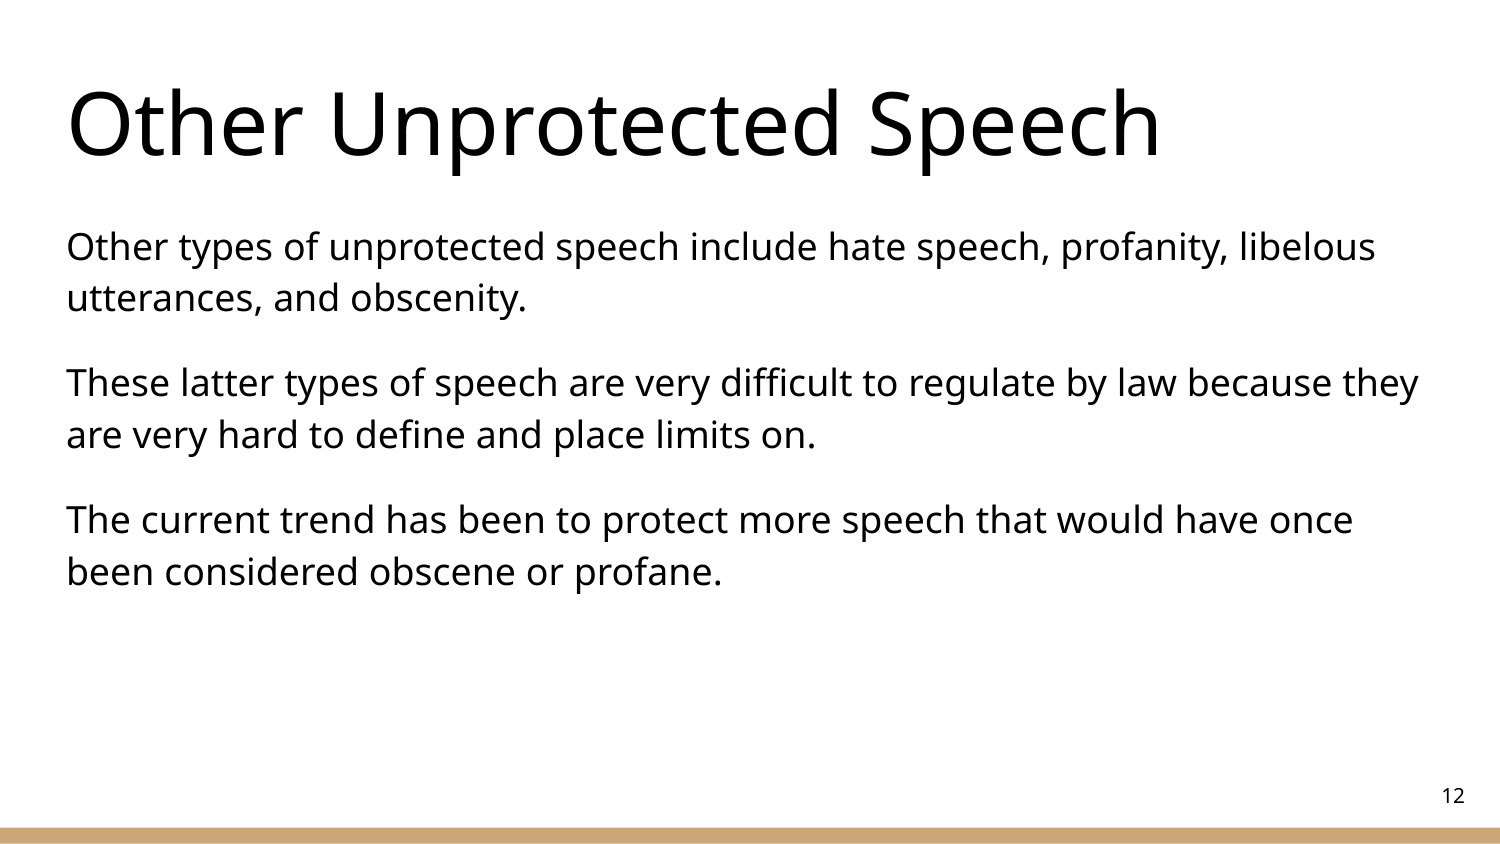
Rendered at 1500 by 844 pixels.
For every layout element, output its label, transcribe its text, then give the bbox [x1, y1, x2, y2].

title Other Unprotected Speech [51, 51, 1449, 189]
slide_number ‹#› [1389, 764, 1480, 830]
list Other types of unprotected speech include hate speech, profanity, libelous utterances, and obscenity. These latter types of speech are very difficult to regulate by law because they are very hard to define and place limits on. The current trend has been to protect more speech that would have once been considered obscene or profane. [51, 200, 1449, 752]
